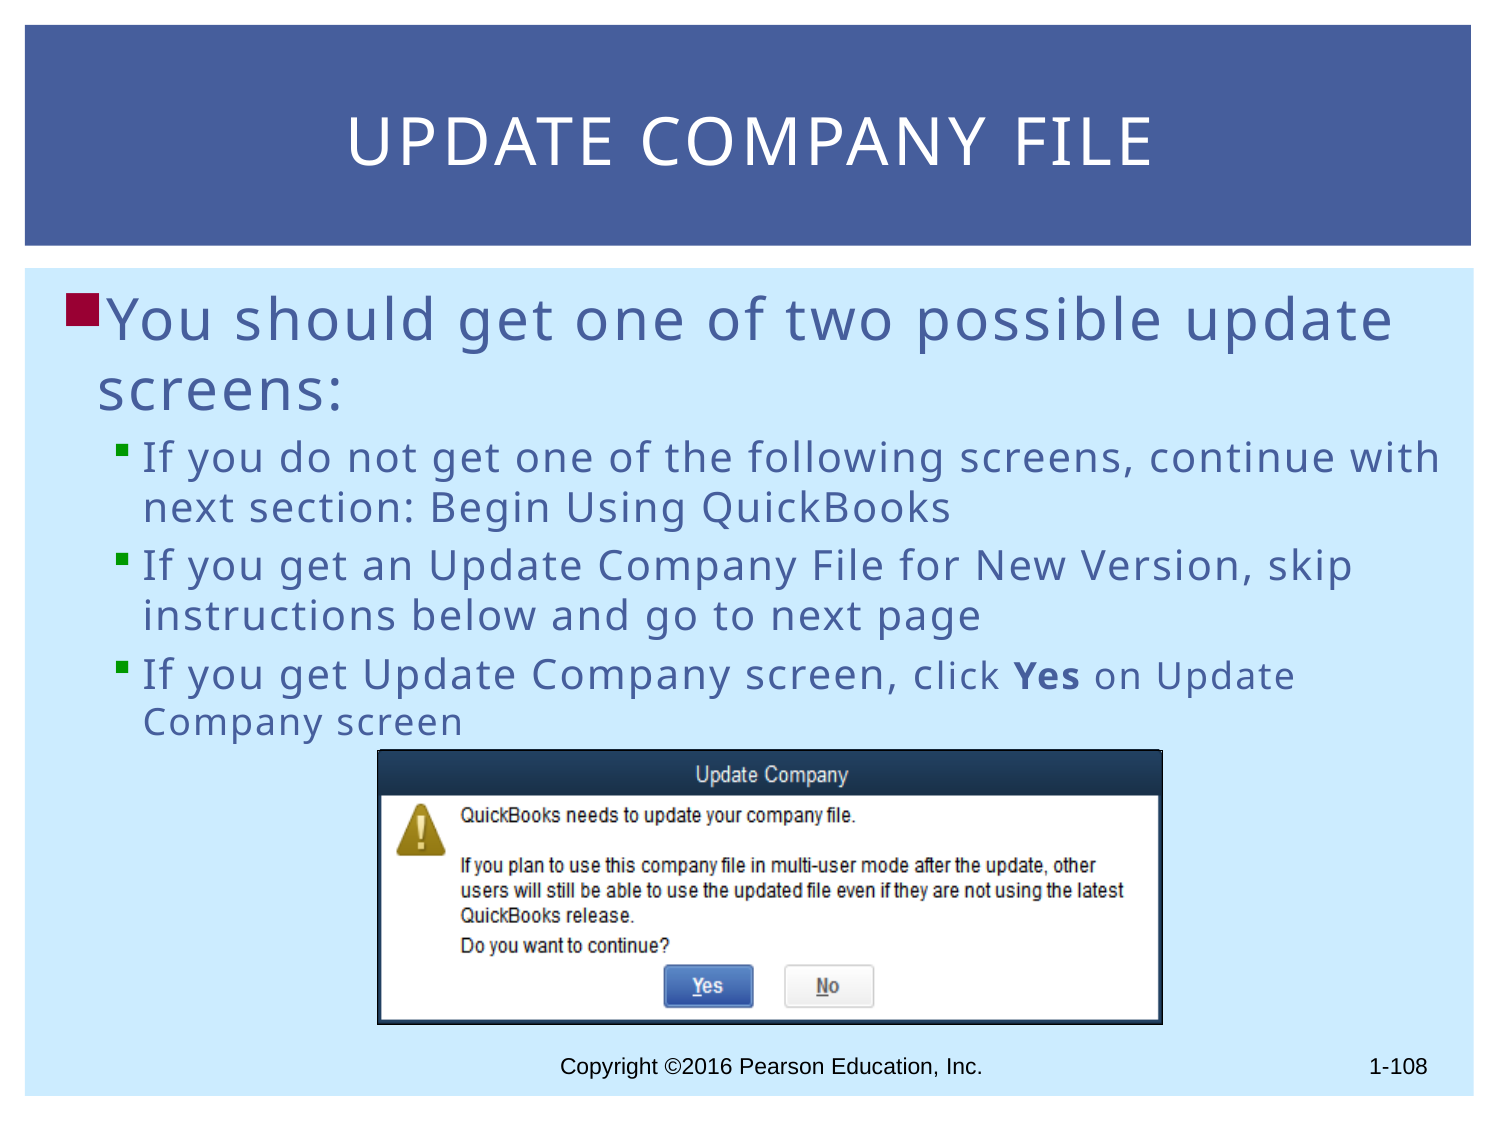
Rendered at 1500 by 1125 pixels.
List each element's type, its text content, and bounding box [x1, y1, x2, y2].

slide_number 1-108 [1349, 1041, 1448, 1089]
picture [376, 749, 1163, 1026]
footer Copyright ©2016 Pearson Education, Inc. [500, 1042, 1050, 1088]
title update Company File [75, 45, 1425, 233]
list You should get one of two possible update screens: If you do not get one of the following screens, continue with next section: Begin Using QuickBooks If you get an Update Company File for New Version, skip instructions below and go to next page If you get Update Company screen, click Yes on Update Company screen [37, 275, 1463, 825]
